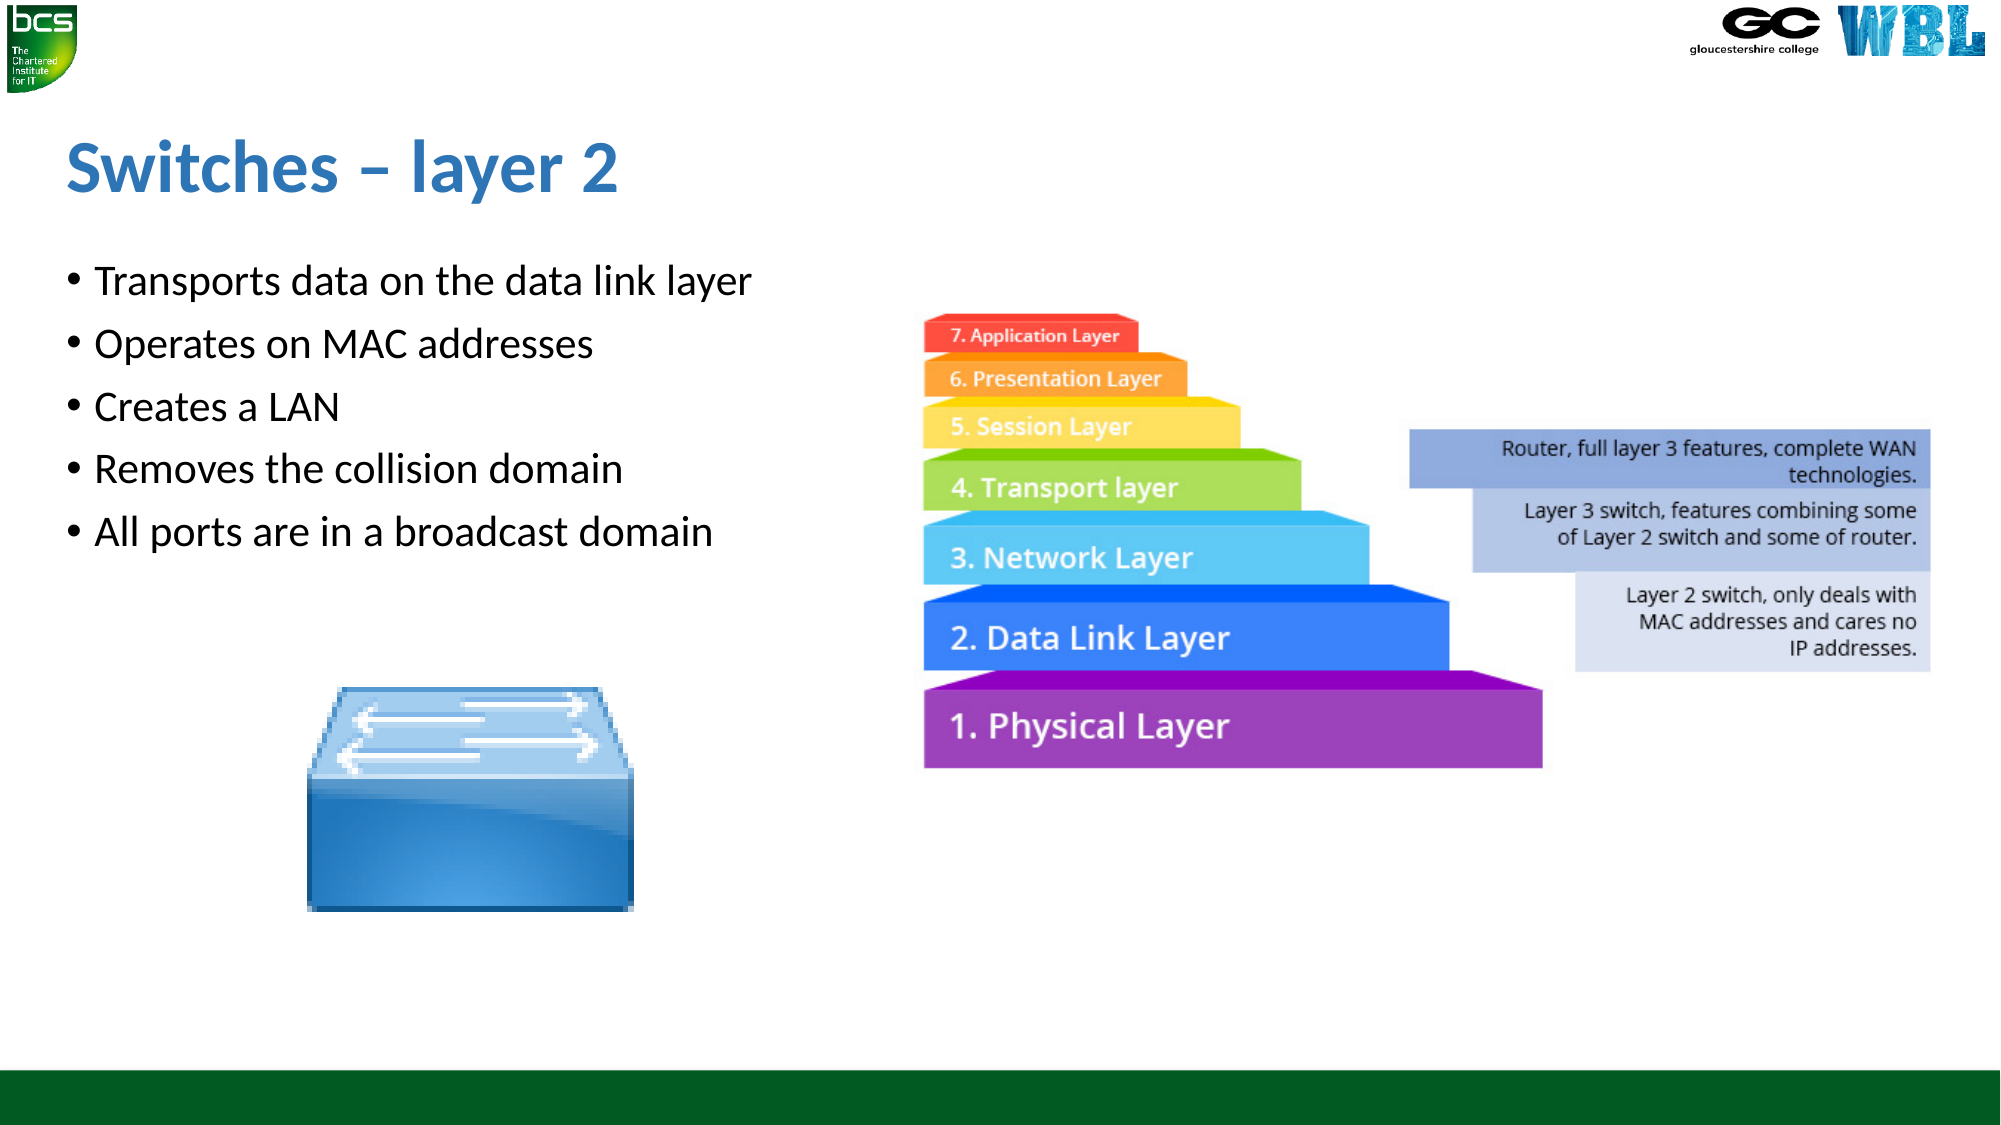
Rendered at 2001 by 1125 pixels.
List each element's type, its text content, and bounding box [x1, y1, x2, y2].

picture [1685, 3, 1823, 59]
picture [902, 277, 1953, 796]
picture [1976, 39, 1981, 47]
picture [307, 631, 634, 959]
list Transports data on the data link layer Operates on MAC addresses Creates a LAN Removes the collision domain All ports are in a broadcast domain [51, 249, 1158, 1060]
title Switches – layer 2 [51, 59, 1953, 277]
picture [1958, 48, 1972, 52]
picture [1838, 5, 1955, 56]
picture [7, 5, 77, 93]
picture [1957, 5, 1985, 45]
